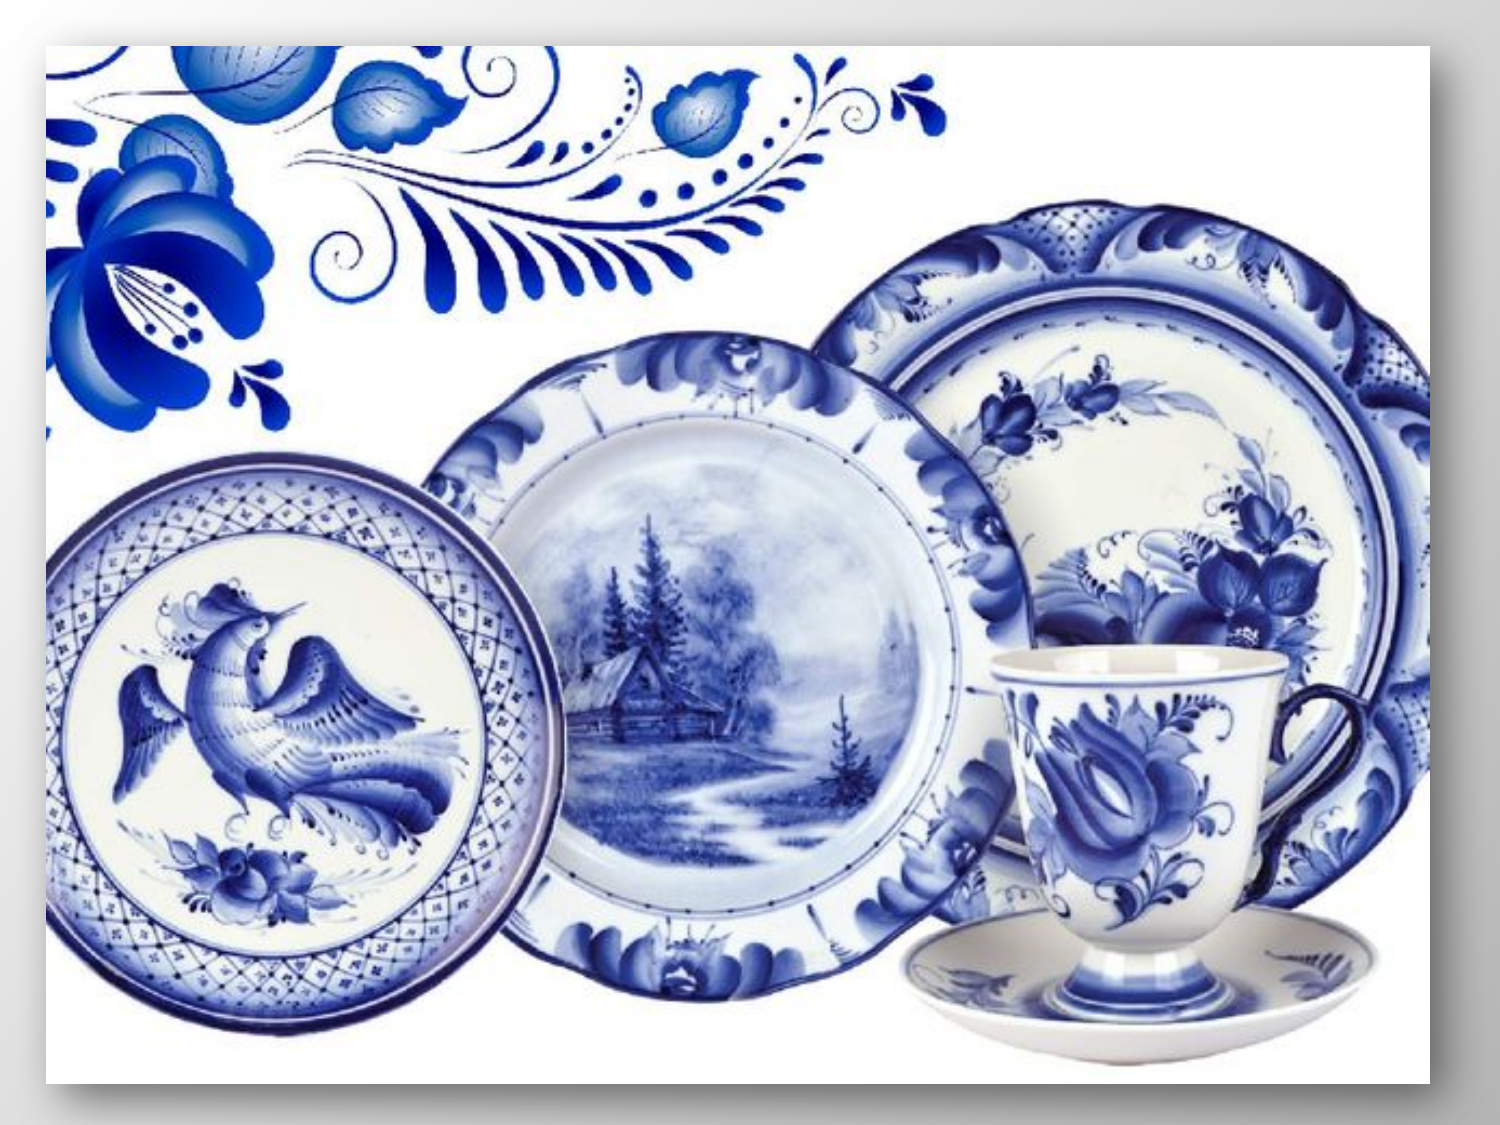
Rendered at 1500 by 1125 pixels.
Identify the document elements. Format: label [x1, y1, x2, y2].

picture [46, 46, 1430, 1085]
